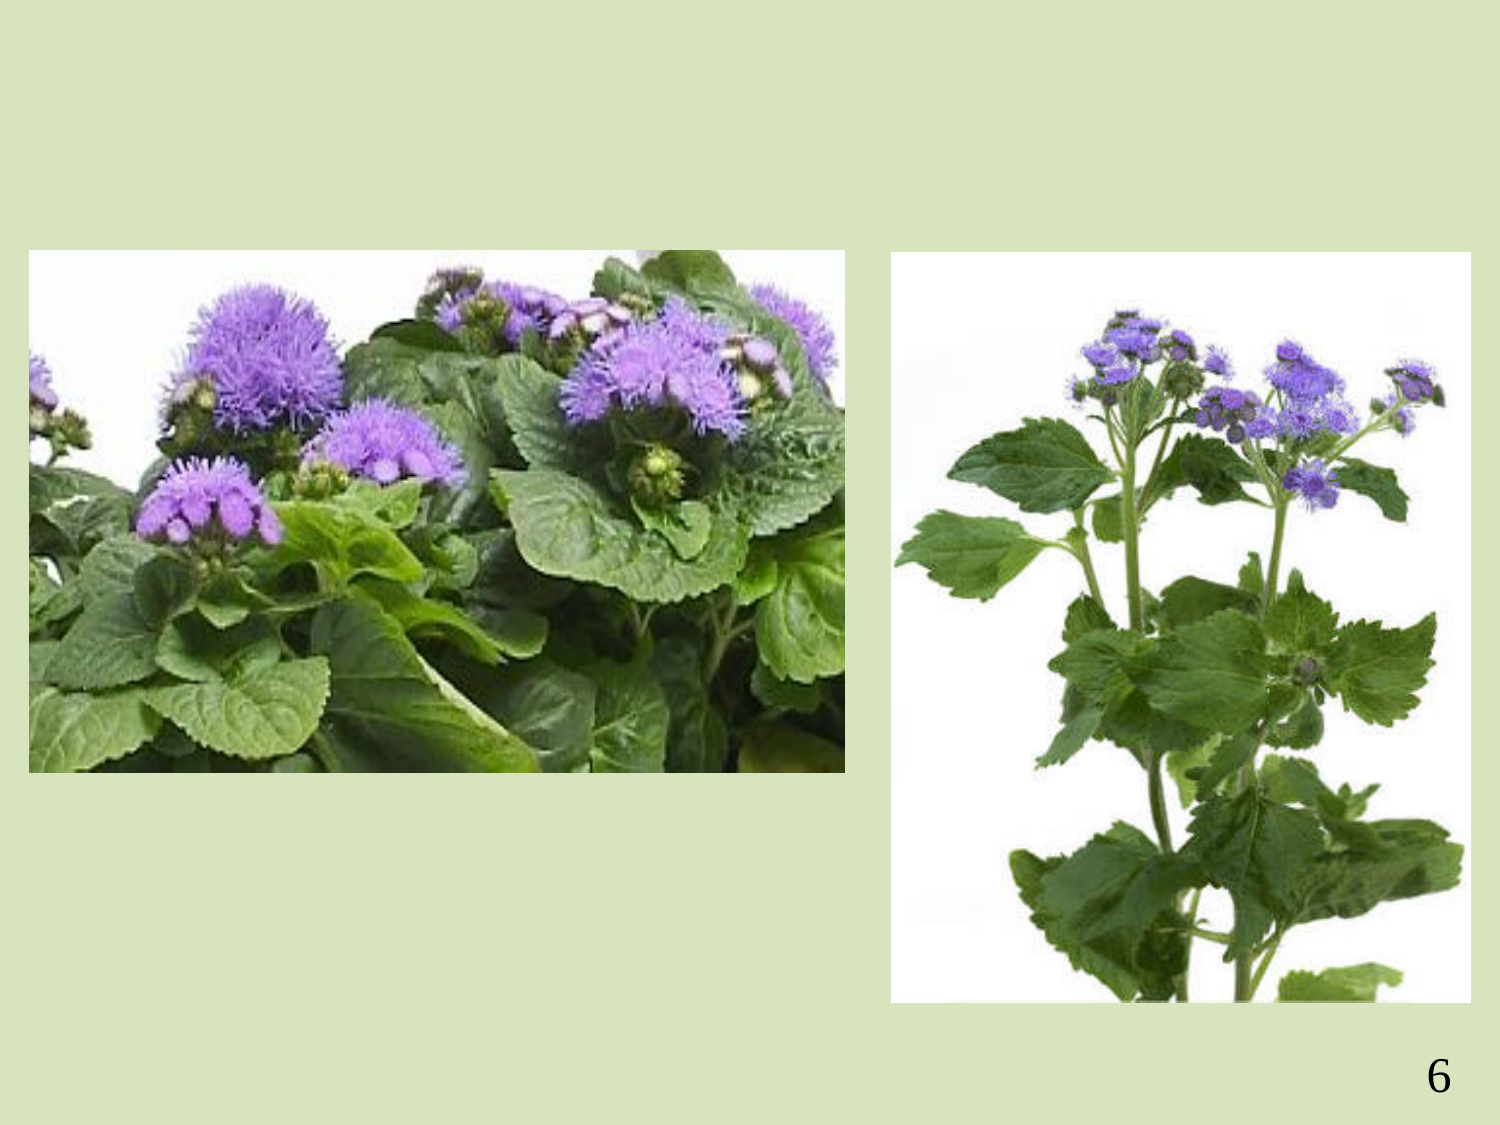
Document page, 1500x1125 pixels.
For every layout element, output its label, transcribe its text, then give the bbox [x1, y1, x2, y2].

picture [29, 249, 845, 774]
text_box 6 [1411, 1034, 1500, 1110]
picture [891, 252, 1471, 1003]
